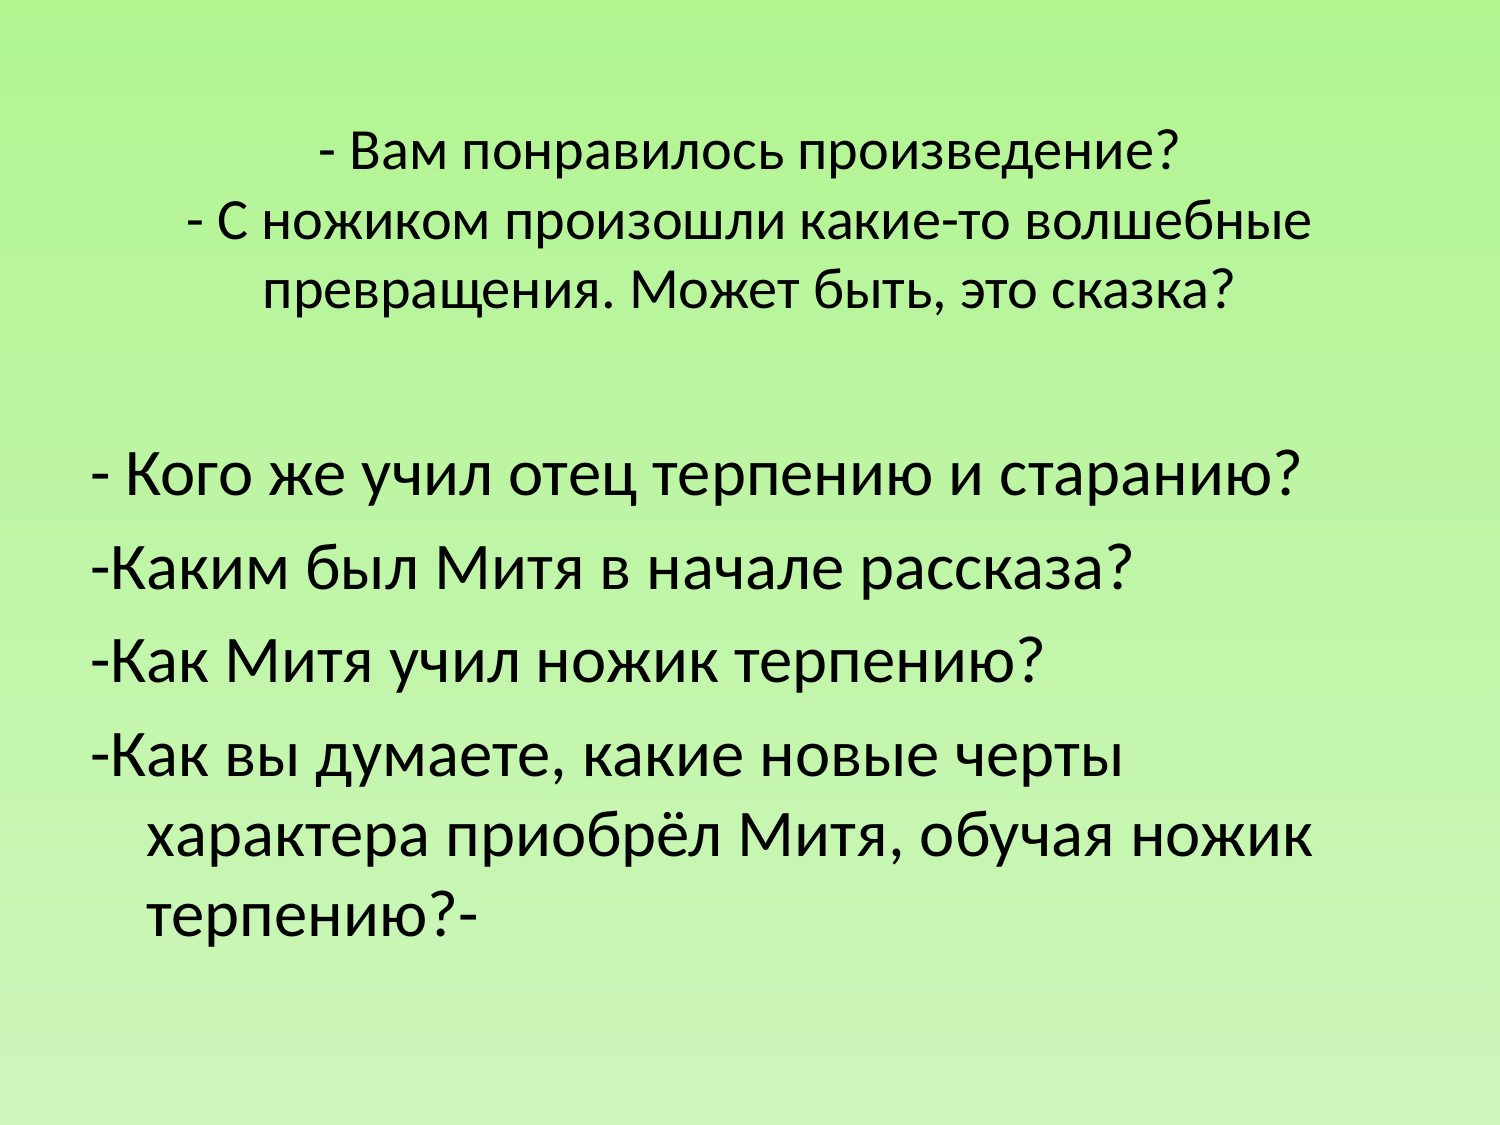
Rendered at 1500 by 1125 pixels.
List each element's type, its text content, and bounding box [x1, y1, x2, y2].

list - Кого же учил отец терпению и старанию? -Каким был Митя в начале рассказа? -Как Митя учил ножик терпению? -Как вы думаете, какие новые черты характера приобрёл Митя, обучая ножик терпению?- [75, 328, 1425, 1005]
title - Вам понравилось произведение? - С ножиком произошли какие-то волшебные превращения. Может быть, это сказка? [75, 45, 1425, 328]
